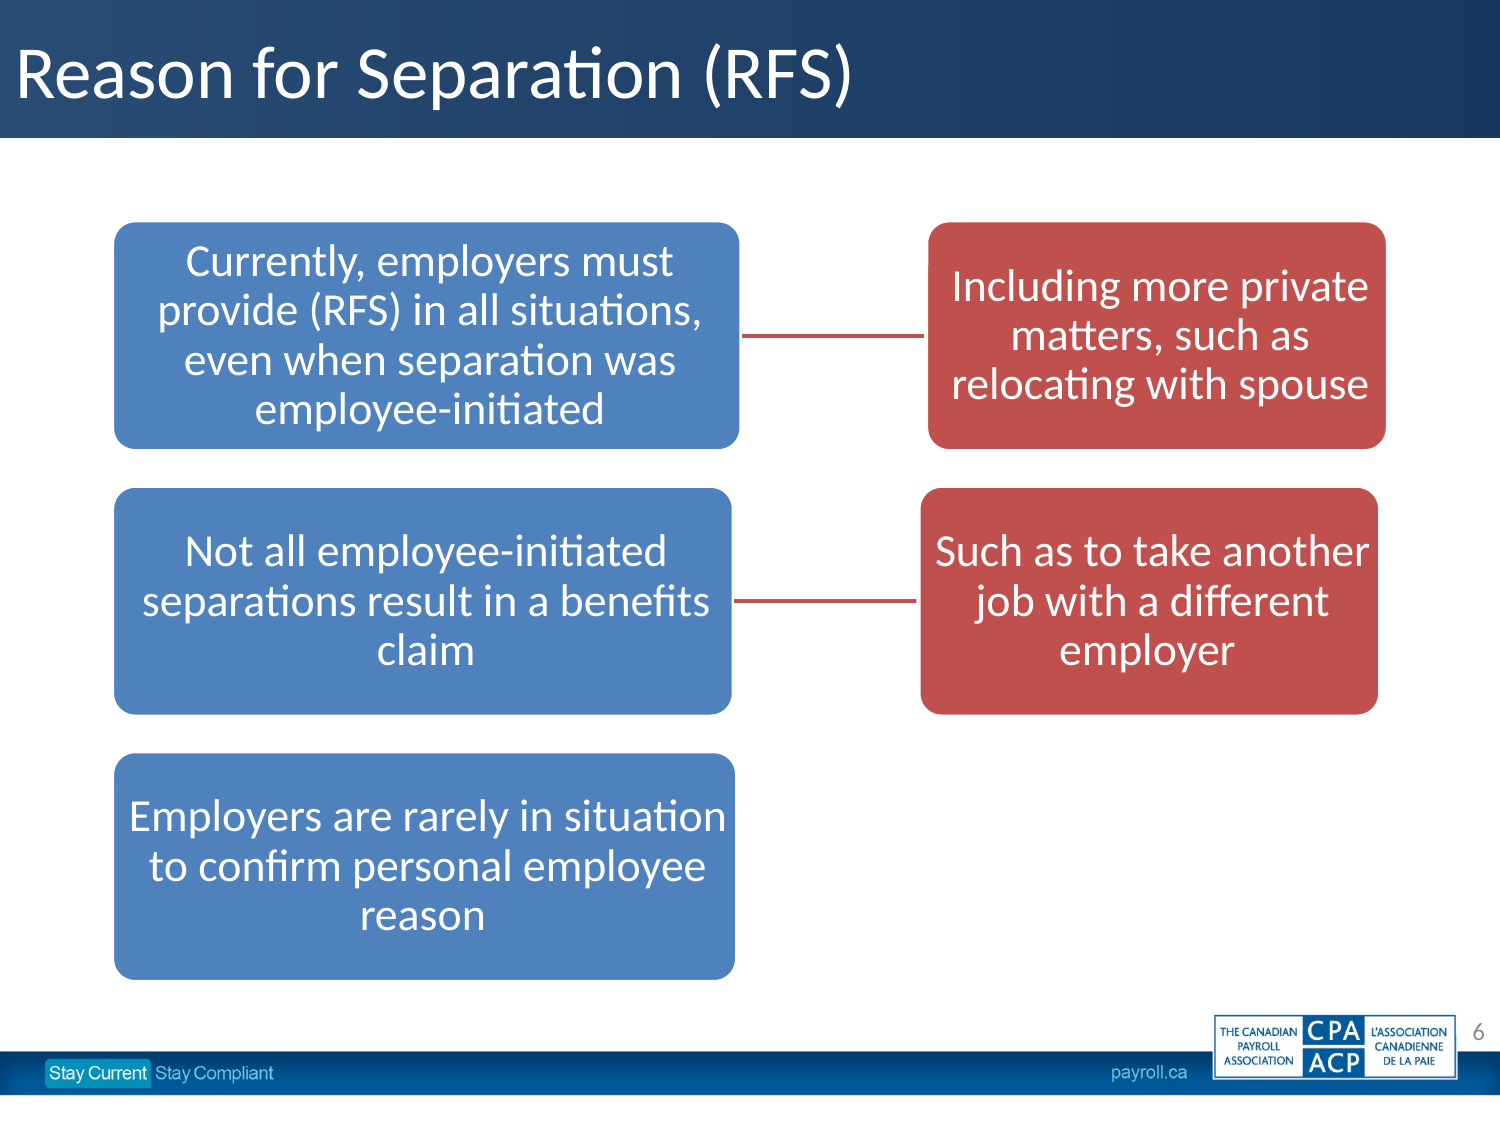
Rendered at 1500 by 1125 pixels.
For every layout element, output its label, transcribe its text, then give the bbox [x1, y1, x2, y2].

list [74, 219, 1426, 983]
title Reason for Separation (RFS) [0, 0, 1500, 138]
picture [0, 982, 1500, 1122]
slide_number 6 [1149, 999, 1500, 1060]
